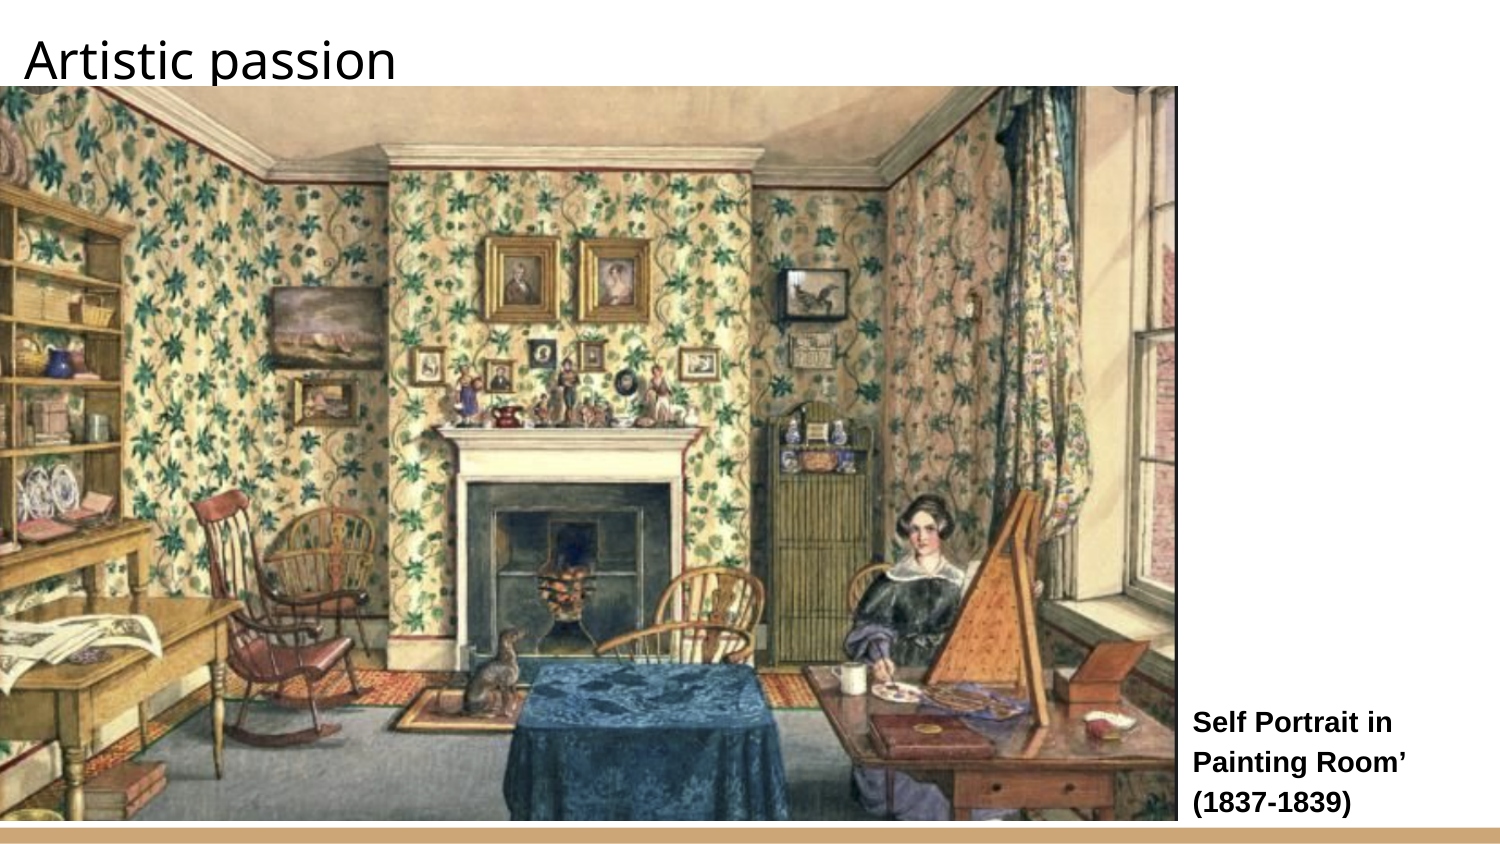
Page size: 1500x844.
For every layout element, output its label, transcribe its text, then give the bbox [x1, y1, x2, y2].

text_box Self Portrait in Painting Room’ (1837-1839) [1177, 682, 1479, 834]
title Artistic passion [9, 11, 1407, 106]
picture [0, 85, 1178, 821]
